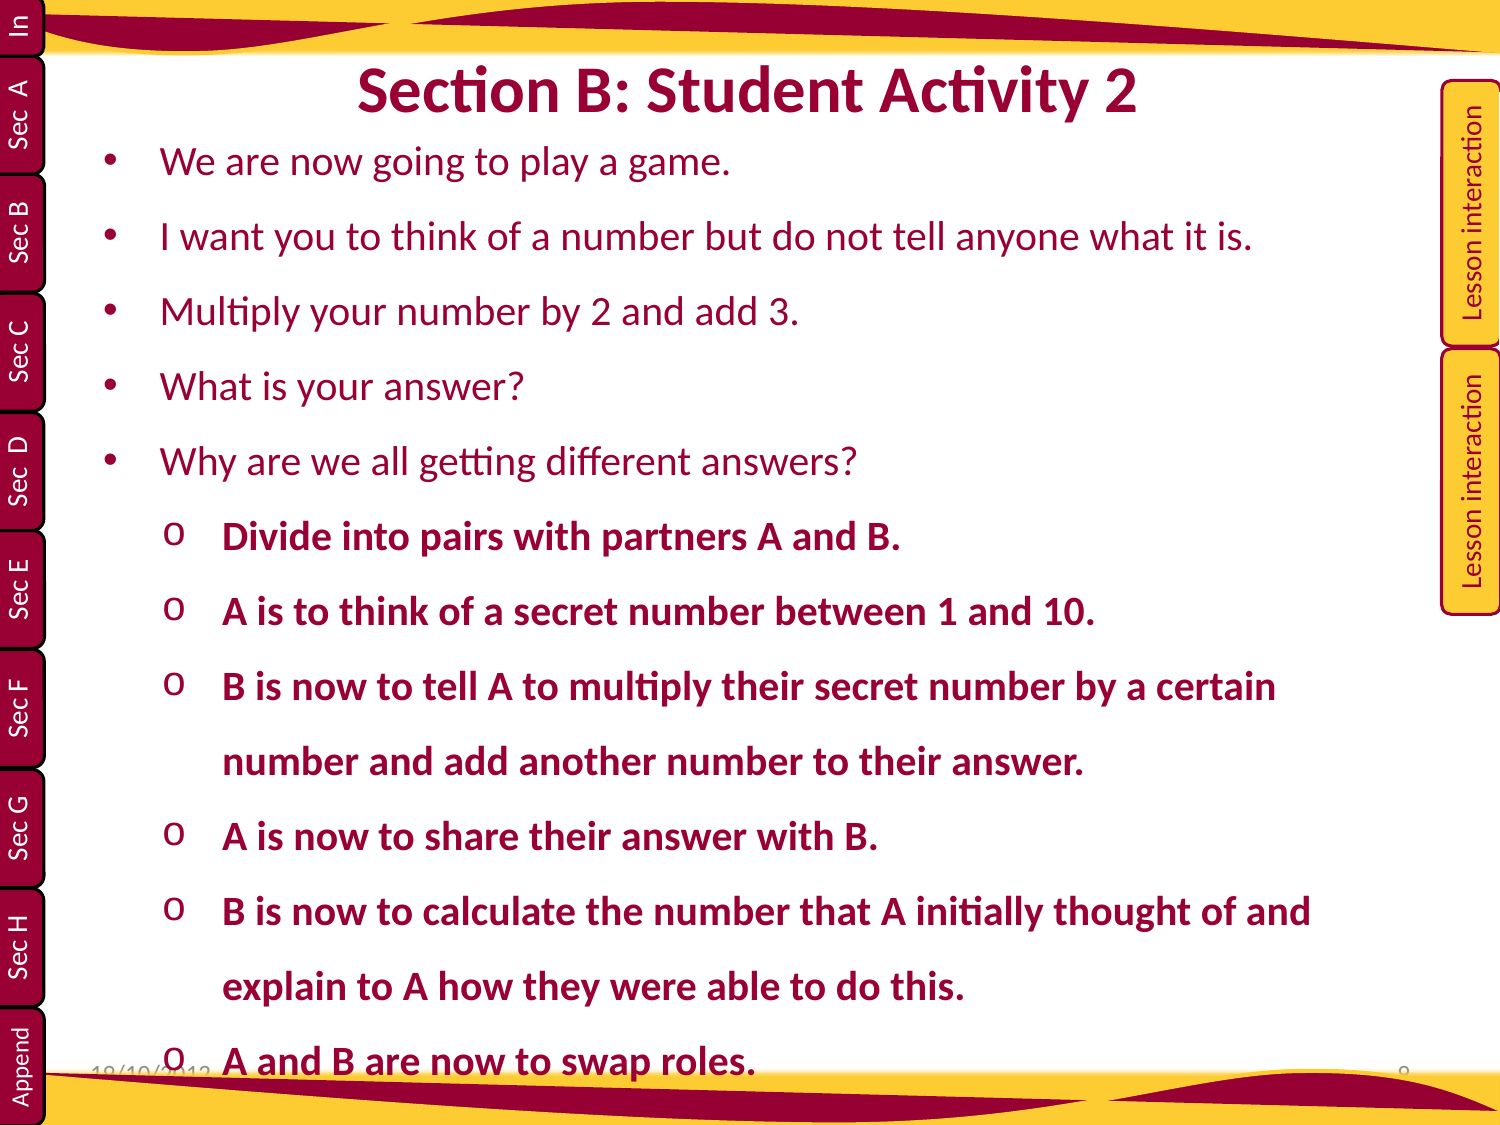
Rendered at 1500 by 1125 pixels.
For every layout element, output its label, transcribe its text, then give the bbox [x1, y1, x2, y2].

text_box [1441, 92, 1500, 988]
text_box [1441, 80, 1500, 91]
text_box We are now going to play a game. I want you to think of a number but do not tell anyone what it is. Multiply your number by 2 and add 3. What is your answer? Why are we all getting different answers? Divide into pairs with partners A and B. A is to think of a secret number between 1 and 10. B is now to tell A to multiply their secret number by a certain number and add another number to their answer. A is now to share their answer with B. B is now to calculate the number that A initially thought of and explain to A how they were able to do this. A and B are now to swap roles. [88, 101, 1365, 1092]
text_box Section B: Student Activity 2 [342, 38, 1155, 101]
